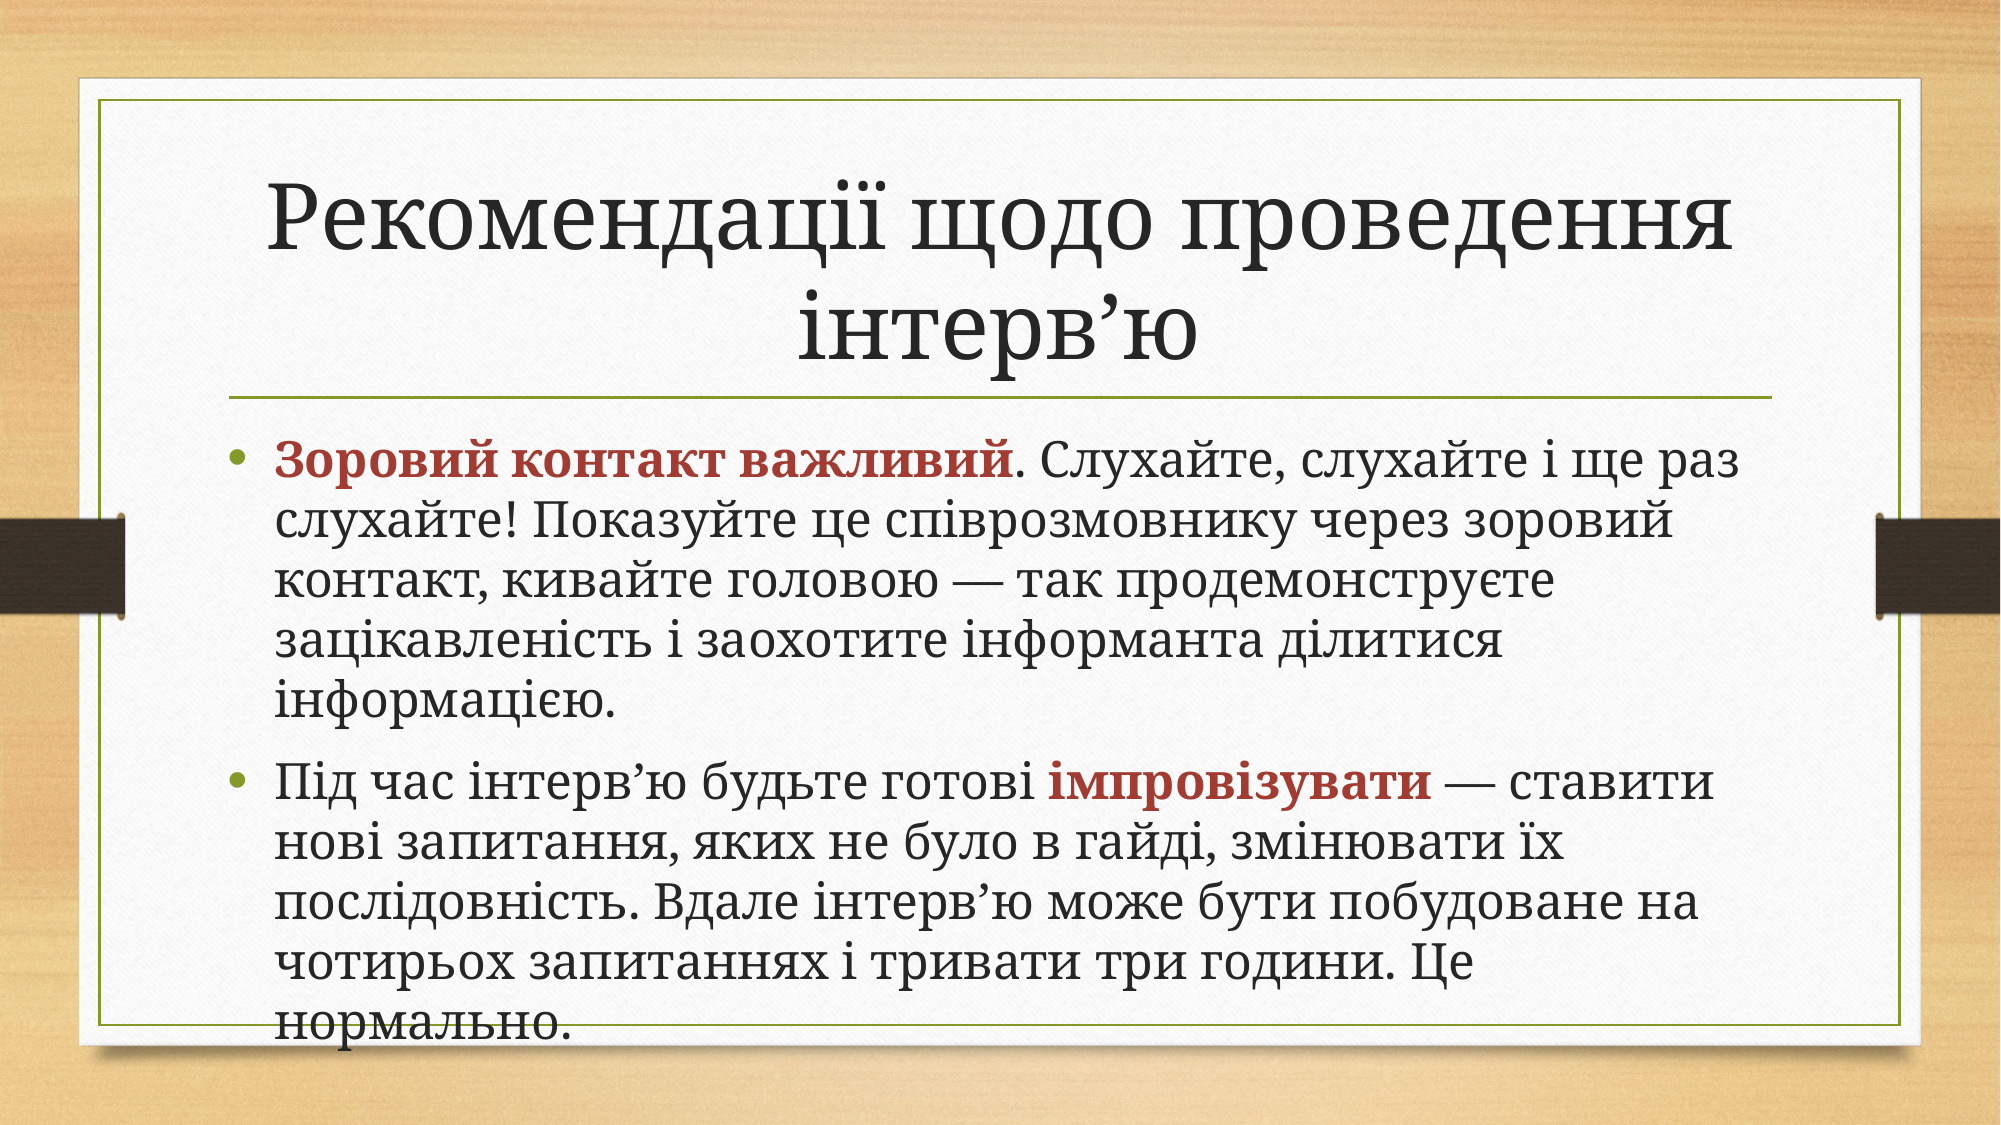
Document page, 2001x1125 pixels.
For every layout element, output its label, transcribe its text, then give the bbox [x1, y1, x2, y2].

picture [0, 0, 2001, 1125]
title Рекомендації щодо проведення інтерв’ю [212, 161, 1788, 375]
list Зоровий контакт важливий. Слухайте, слухайте і ще раз слухайте! Показуйте це співрозмовнику через зоровий контакт, кивайте головою — так продемонструєте зацікавленість і заохотите інформанта ділитися інформацією. Під час інтерв’ю будьте готові імпровізувати — ставити нові запитання, яких не було в гайді, змінювати їх послідовність. Вдале інтерв’ю може бути побудоване на чотирьох запитаннях і тривати три години. Це нормально. [212, 419, 1788, 964]
